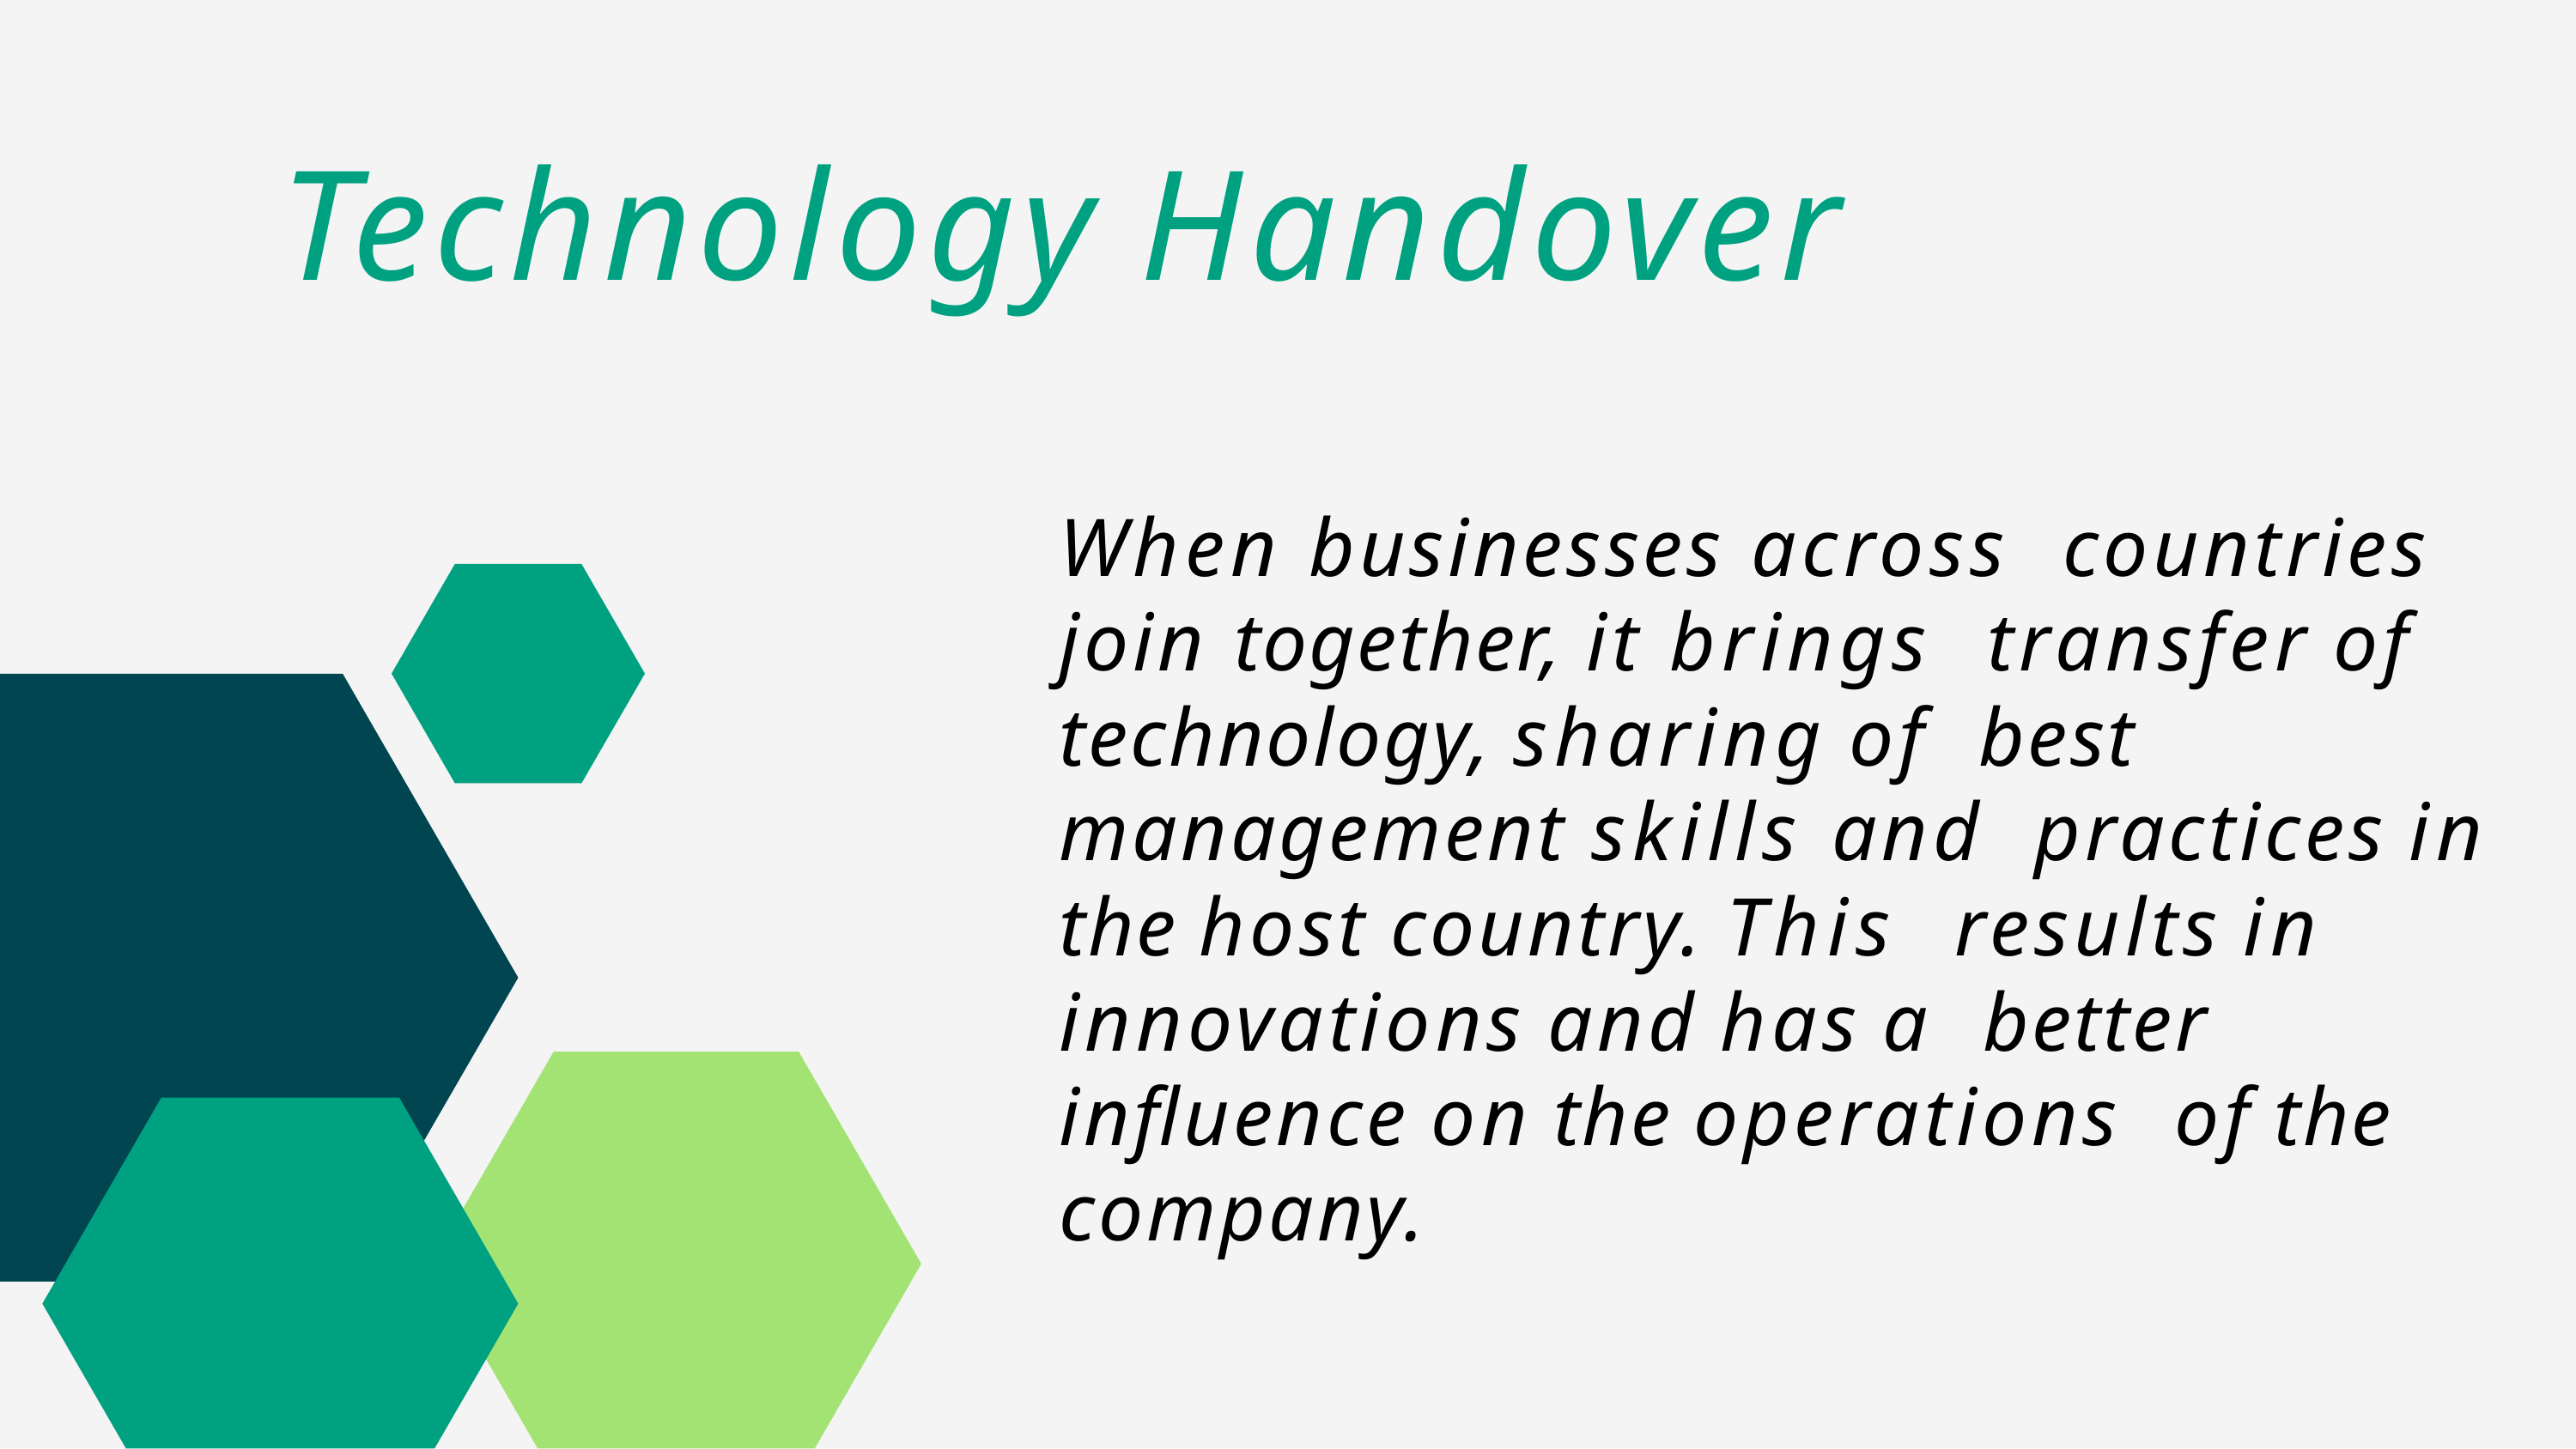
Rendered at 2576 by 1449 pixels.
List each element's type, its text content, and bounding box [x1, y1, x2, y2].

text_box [0, 563, 922, 1449]
title Technology Handover [278, 126, 2030, 371]
list When businesses across countries join together, it brings transfer of technology, sharing of best management skills and practices in the host country. This results in innovations and has a better influence on the operations of the company. [69, 493, 2507, 1325]
